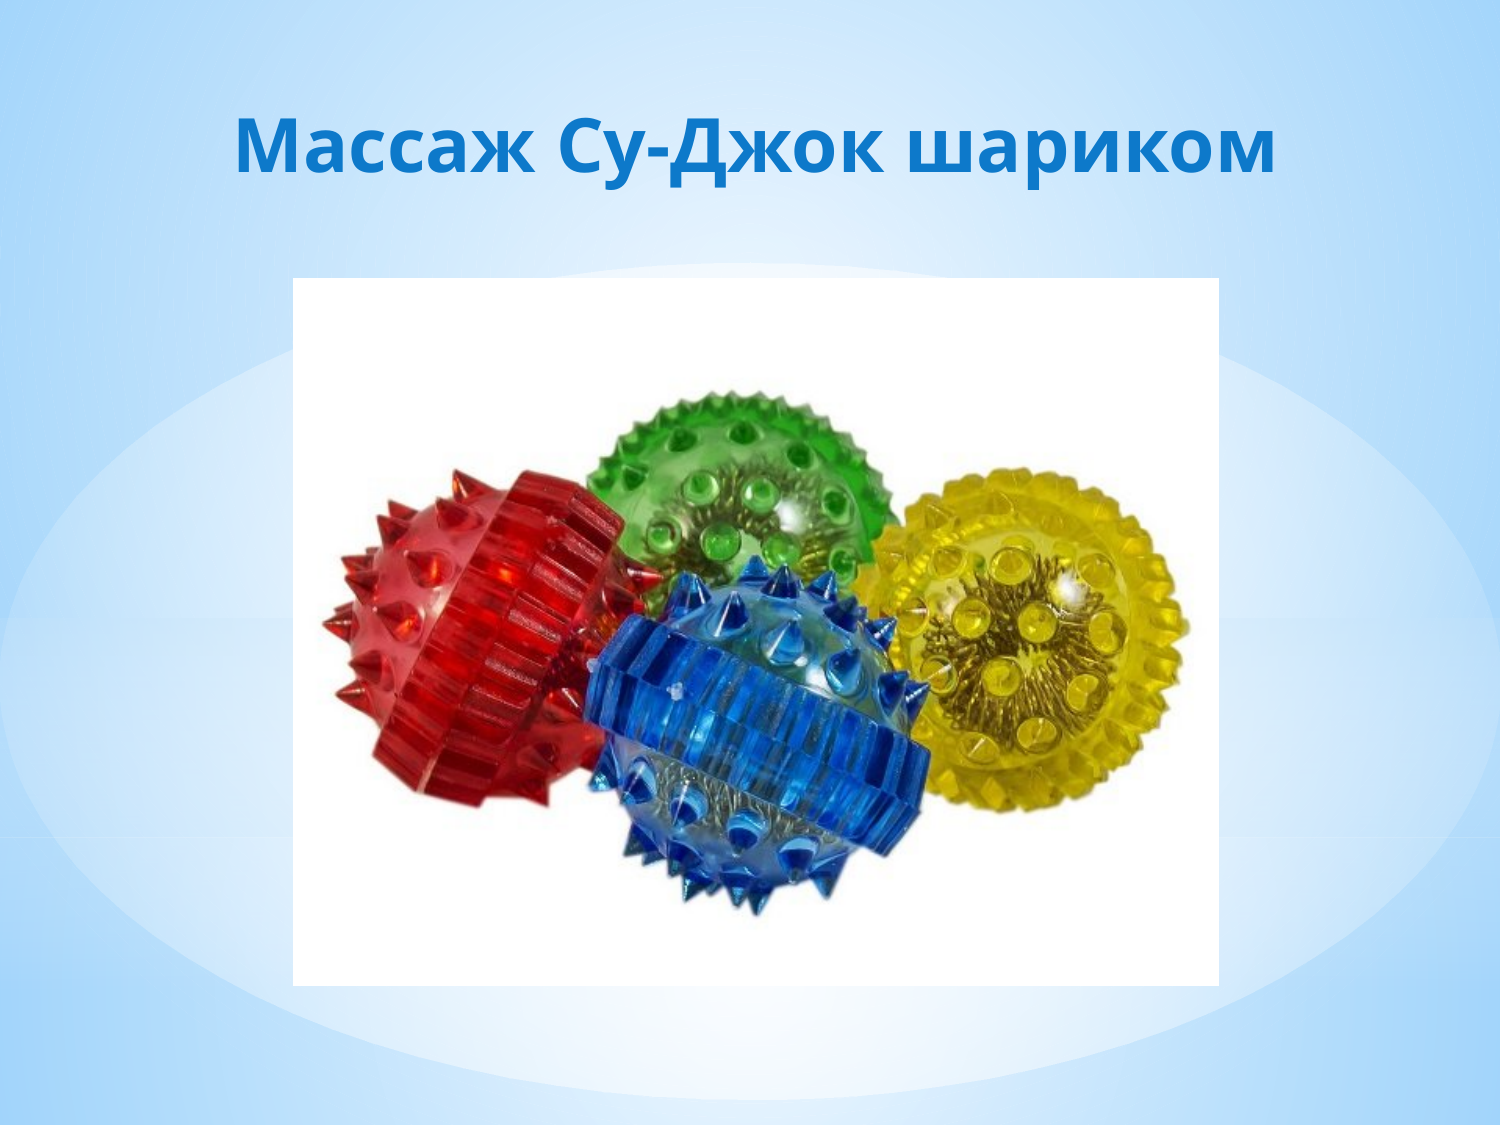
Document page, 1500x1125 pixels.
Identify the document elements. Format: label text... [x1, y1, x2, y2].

text_box Массаж Су-Джок шариком [194, 89, 1317, 195]
picture [293, 278, 1219, 986]
